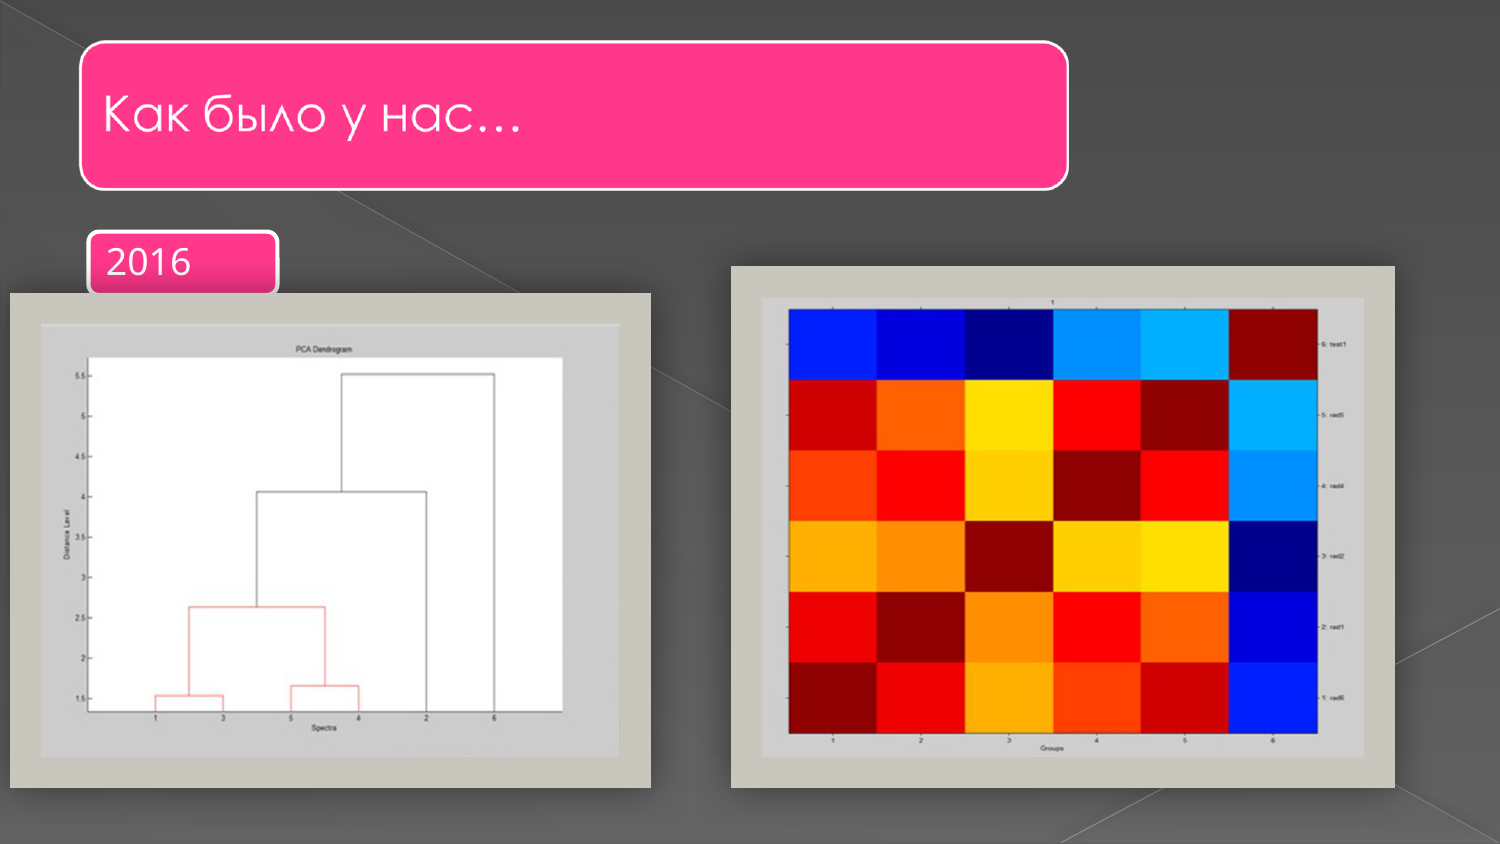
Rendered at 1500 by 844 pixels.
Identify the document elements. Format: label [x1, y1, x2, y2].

list [74, 231, 1426, 795]
picture [41, 324, 621, 758]
picture [761, 297, 1365, 758]
picture [72, 40, 1070, 192]
